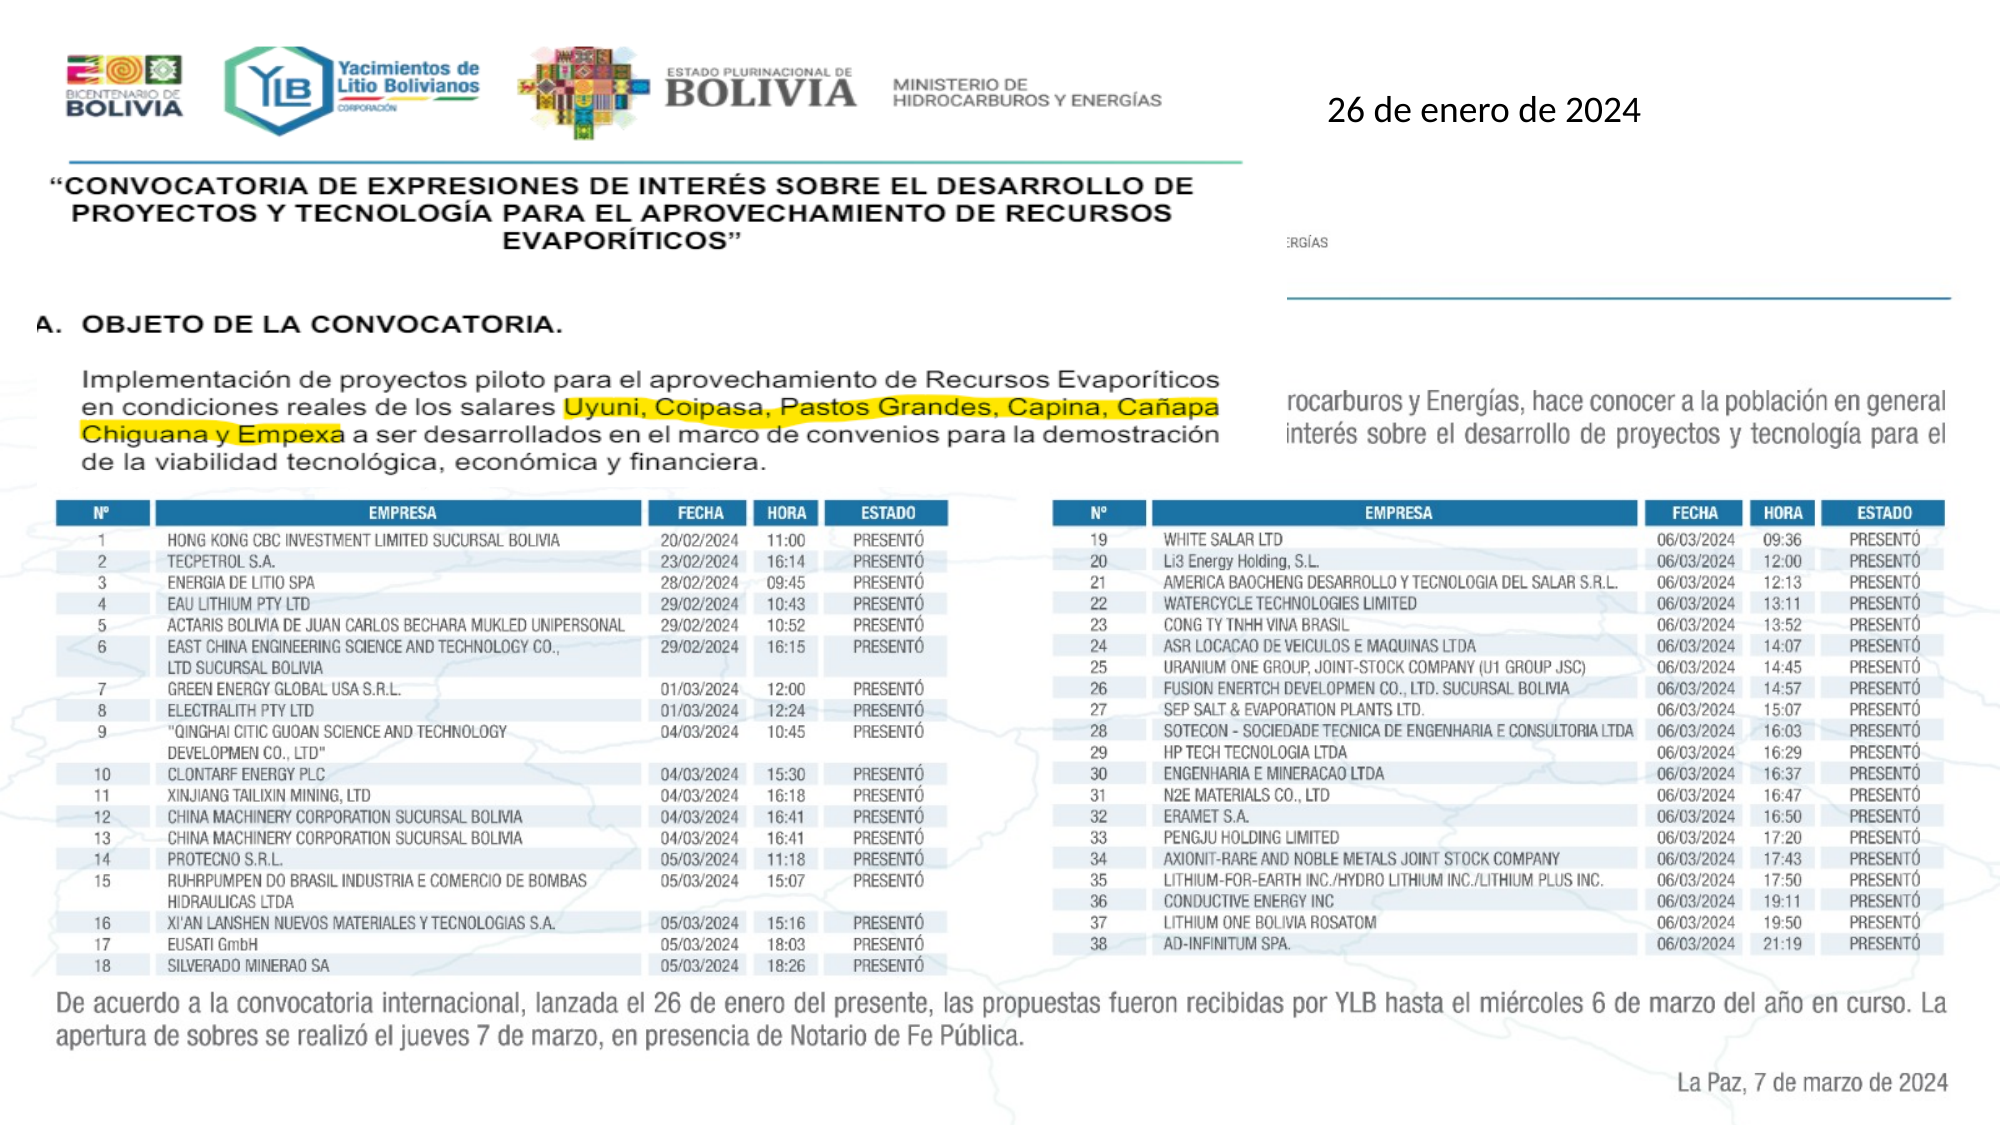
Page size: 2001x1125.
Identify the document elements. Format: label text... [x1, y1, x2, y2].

picture [0, 35, 2000, 1125]
text_box 26 de enero de 2024 [1312, 77, 1669, 138]
